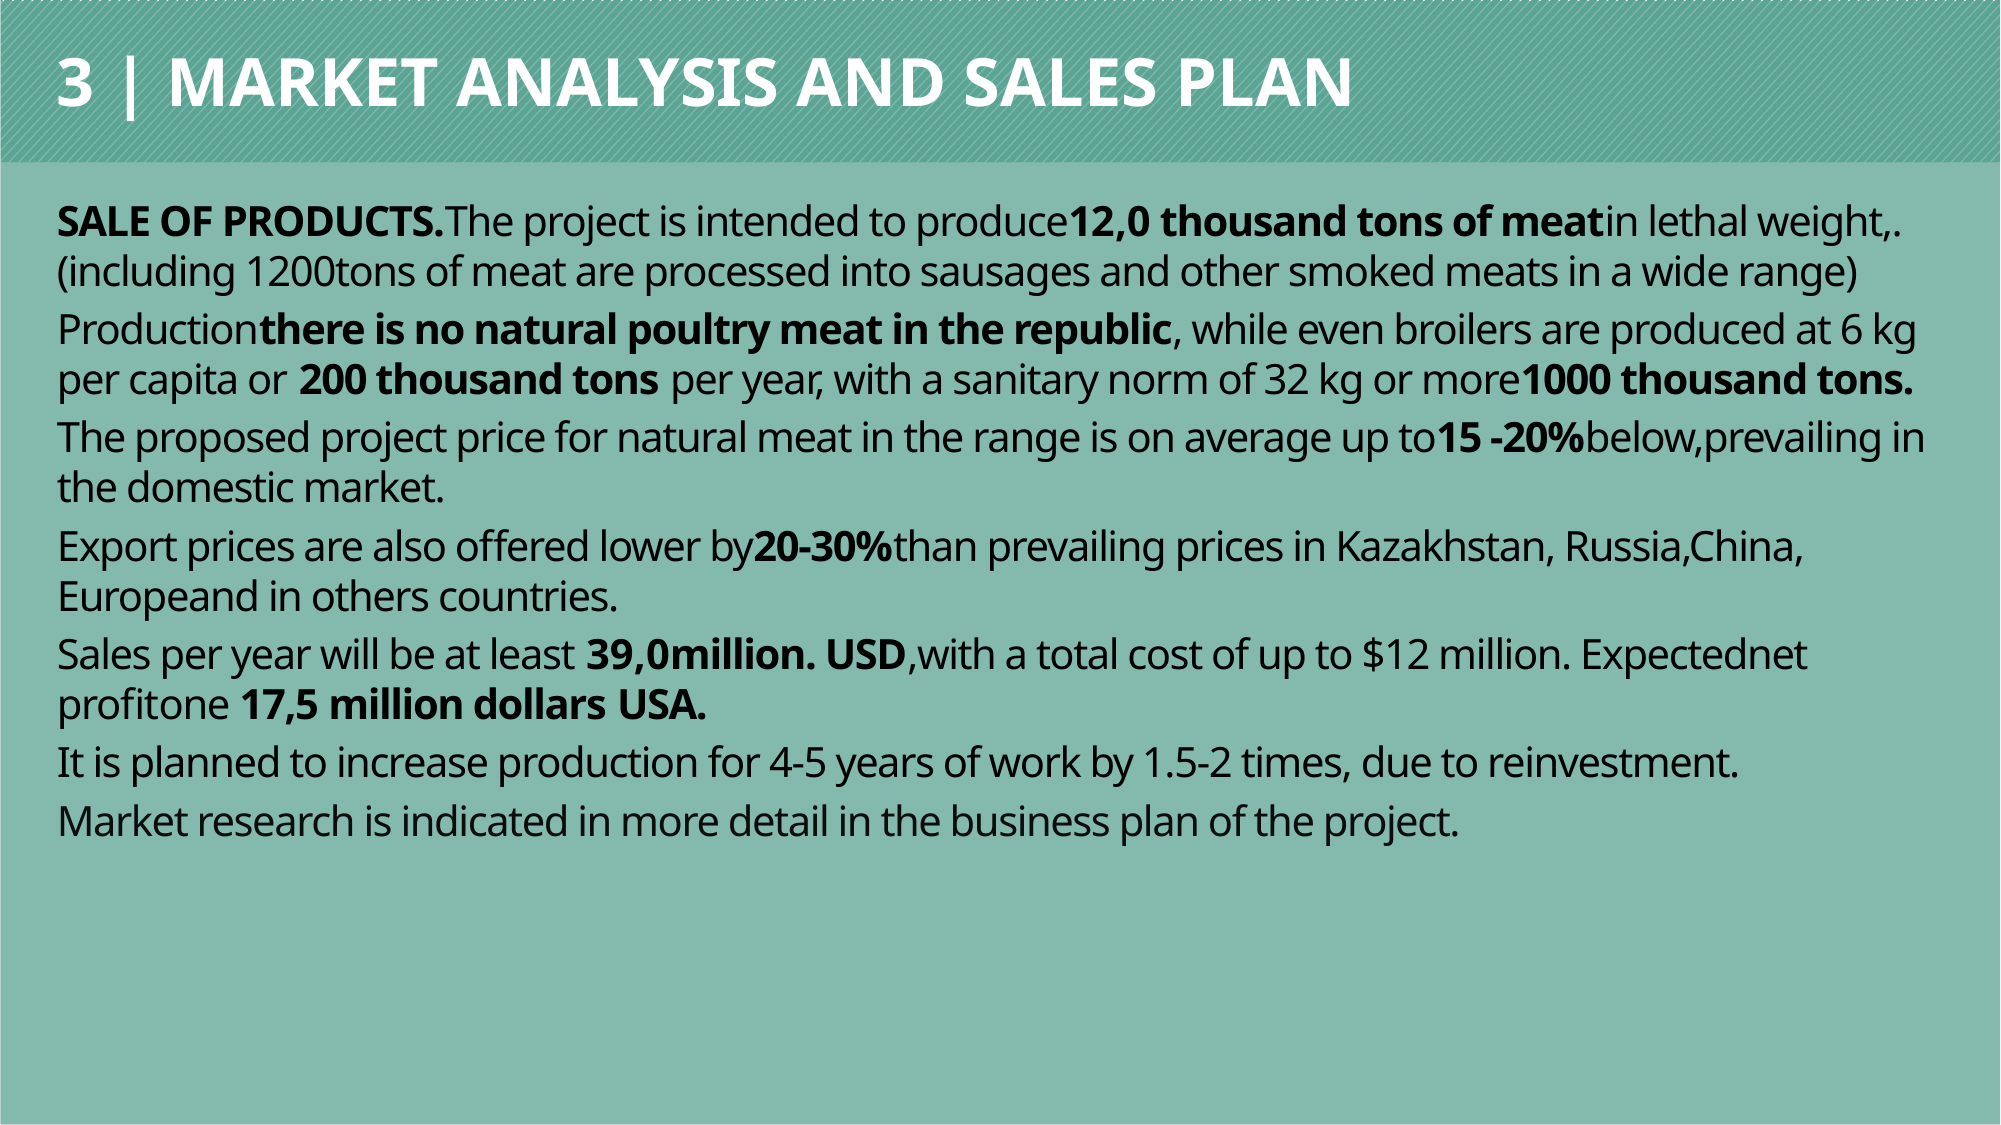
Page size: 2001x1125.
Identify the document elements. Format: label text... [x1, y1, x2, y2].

picture [0, 0, 2001, 1125]
list SALE OF PRODUCTS.The project is intended to produce12,0 thousand tons of meatin lethal weight,.(including 1200tons of meat are processed into sausages and other smoked meats in a wide range) Productionthere is no natural poultry meat in the republic, while even broilers are produced at 6 kg per capita or 200 thousand tons per year, with a sanitary norm of 32 kg or more1000 thousand tons. The proposed project price for natural meat in the range is on average up to15 -20%below,prevailing in the domestic market. Export prices are also offered lower by20-30%than prevailing prices in Kazakhstan, Russia,China, Europeand in others countries. Sales per year will be at least 39,0million. USD,with a total cost of up to $12 million. Expectednet profitone 17,5 million dollars USA. It is planned to increase production for 4-5 years of work by 1.5-2 times, due to reinvestment. Market research is indicated in more detail in the business plan of the project. [41, 186, 1973, 1077]
title 3 | MARKET ANALYSIS AND SALES PLAN [41, 17, 1863, 153]
